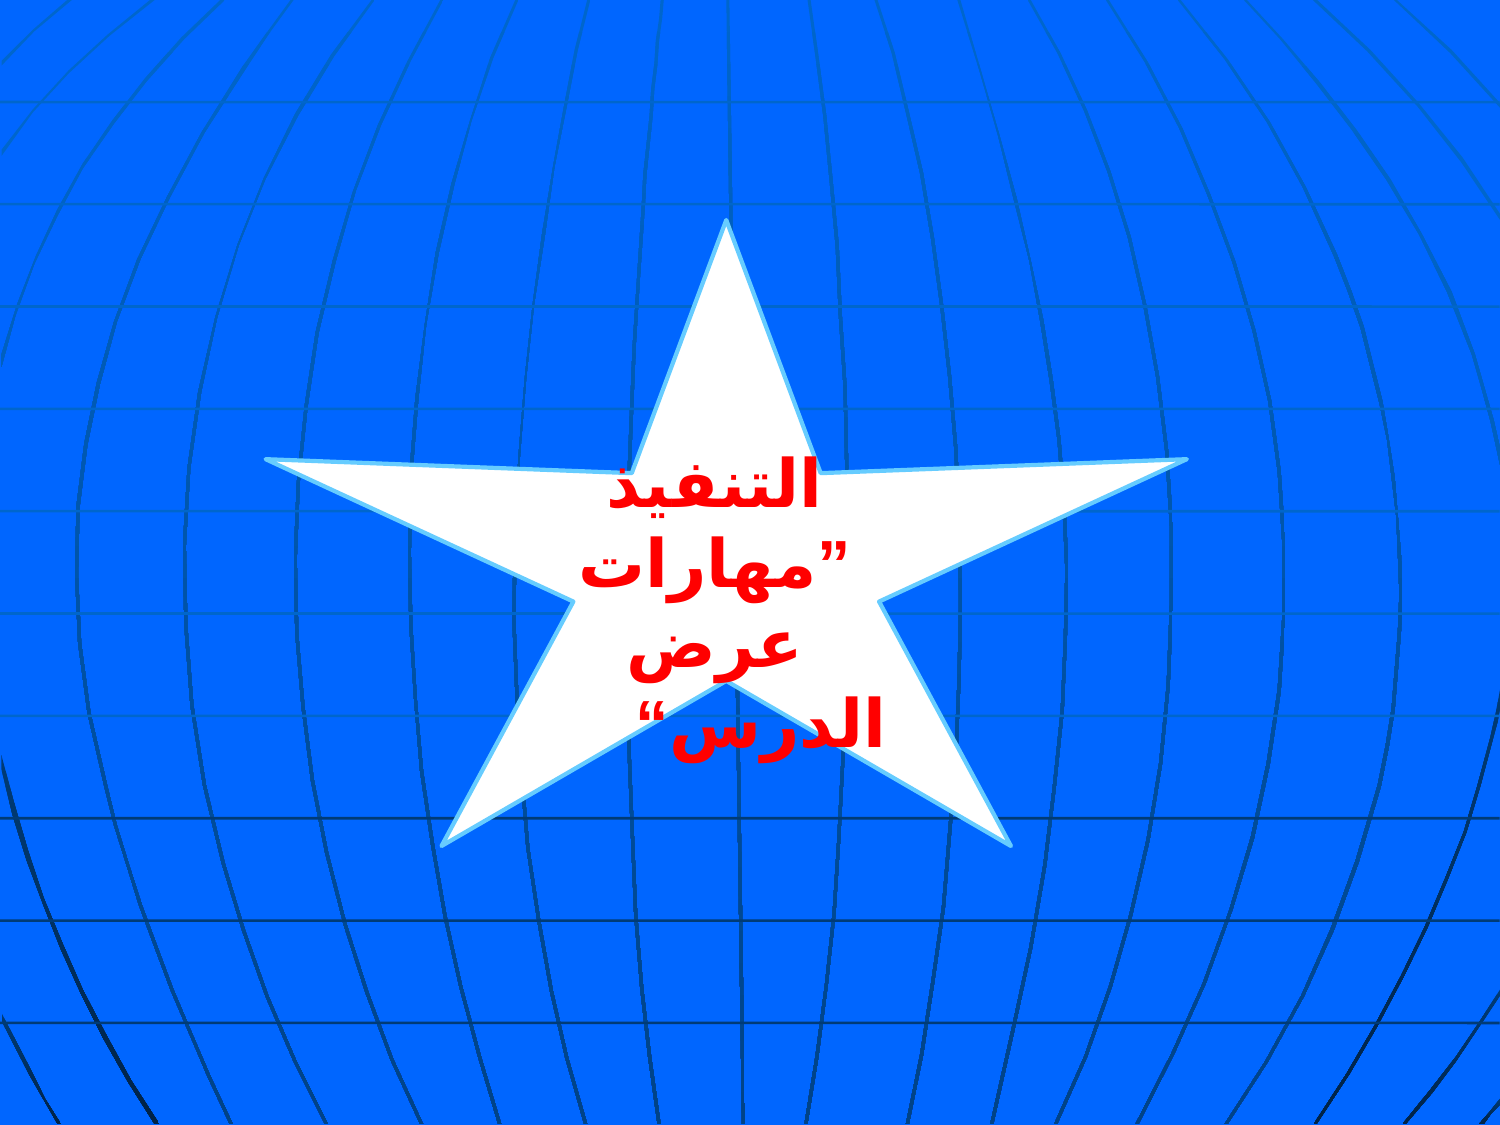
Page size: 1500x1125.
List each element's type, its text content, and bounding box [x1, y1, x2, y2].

text_box [904, 643, 1013, 848]
text_box [263, 457, 525, 582]
text_box [439, 686, 525, 848]
text_box [904, 457, 1189, 593]
text_box التنفيذ ”مهارات عرض الدرس“ [525, 433, 904, 849]
text_box [644, 217, 808, 433]
